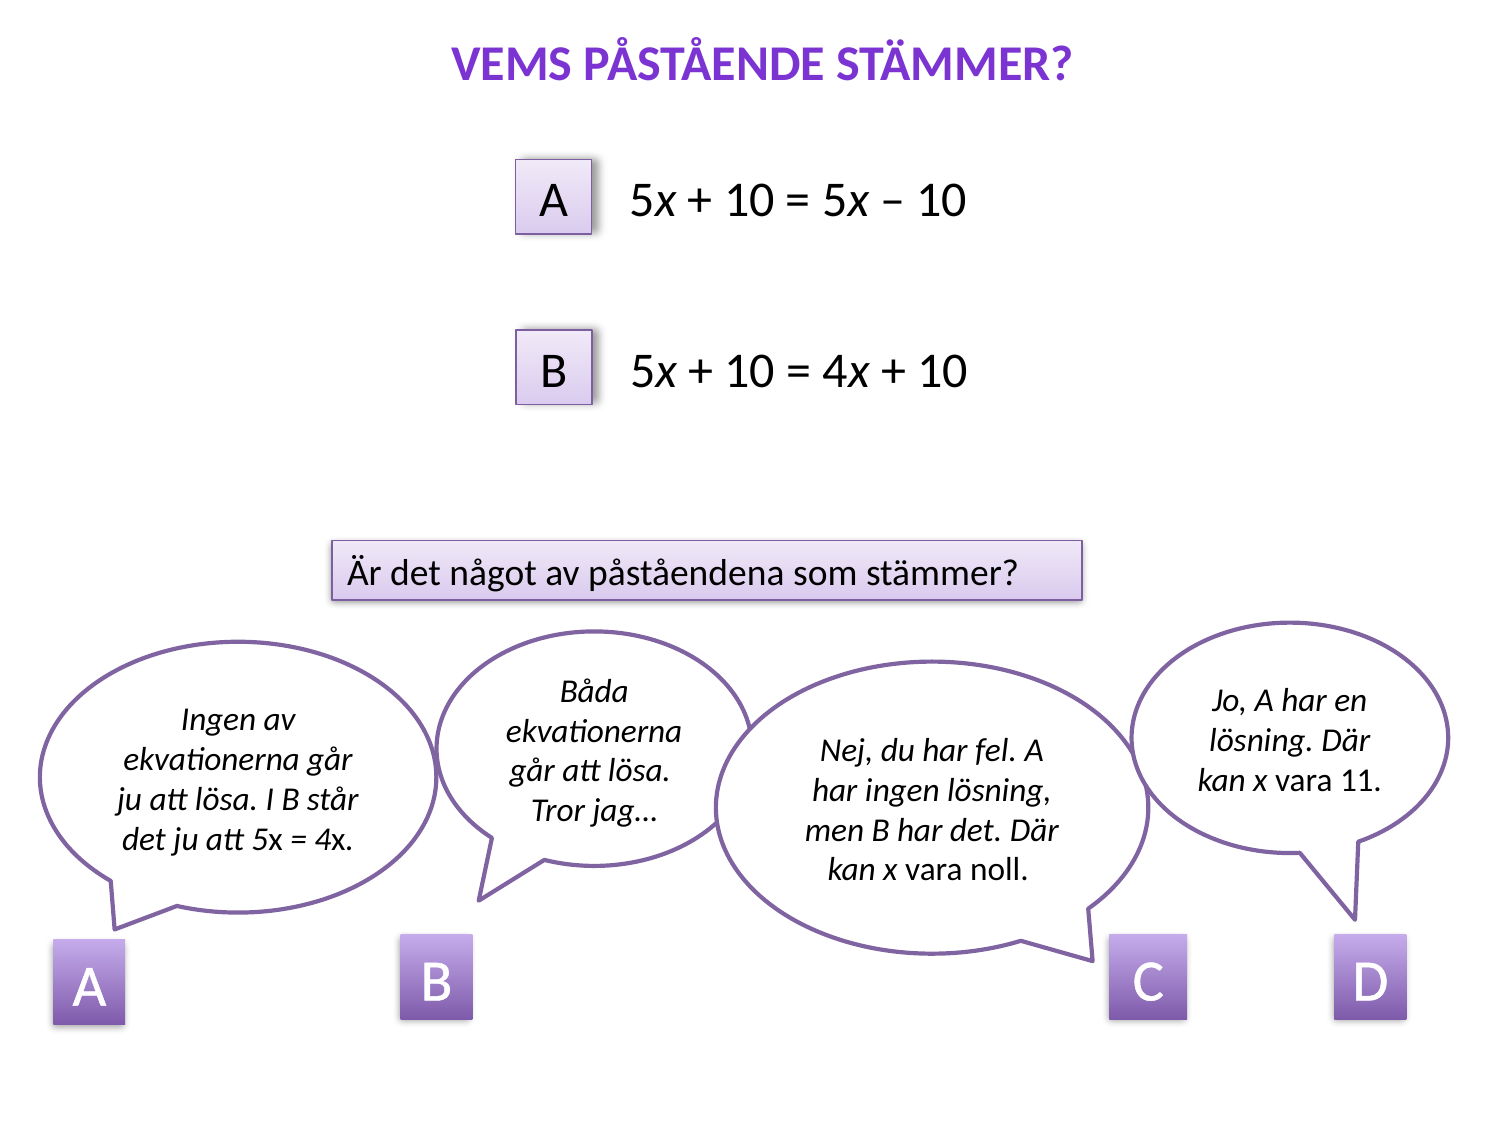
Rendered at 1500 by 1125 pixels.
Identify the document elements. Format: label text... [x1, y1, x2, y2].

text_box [515, 159, 1083, 236]
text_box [515, 329, 1083, 406]
text_box Är det något av påståendena som stämmer? [331, 540, 1083, 601]
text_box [715, 661, 1129, 1027]
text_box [400, 631, 753, 1021]
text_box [1131, 622, 1449, 1021]
text_box Vems påstående stämmer? [436, 22, 1166, 98]
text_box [39, 641, 397, 1026]
